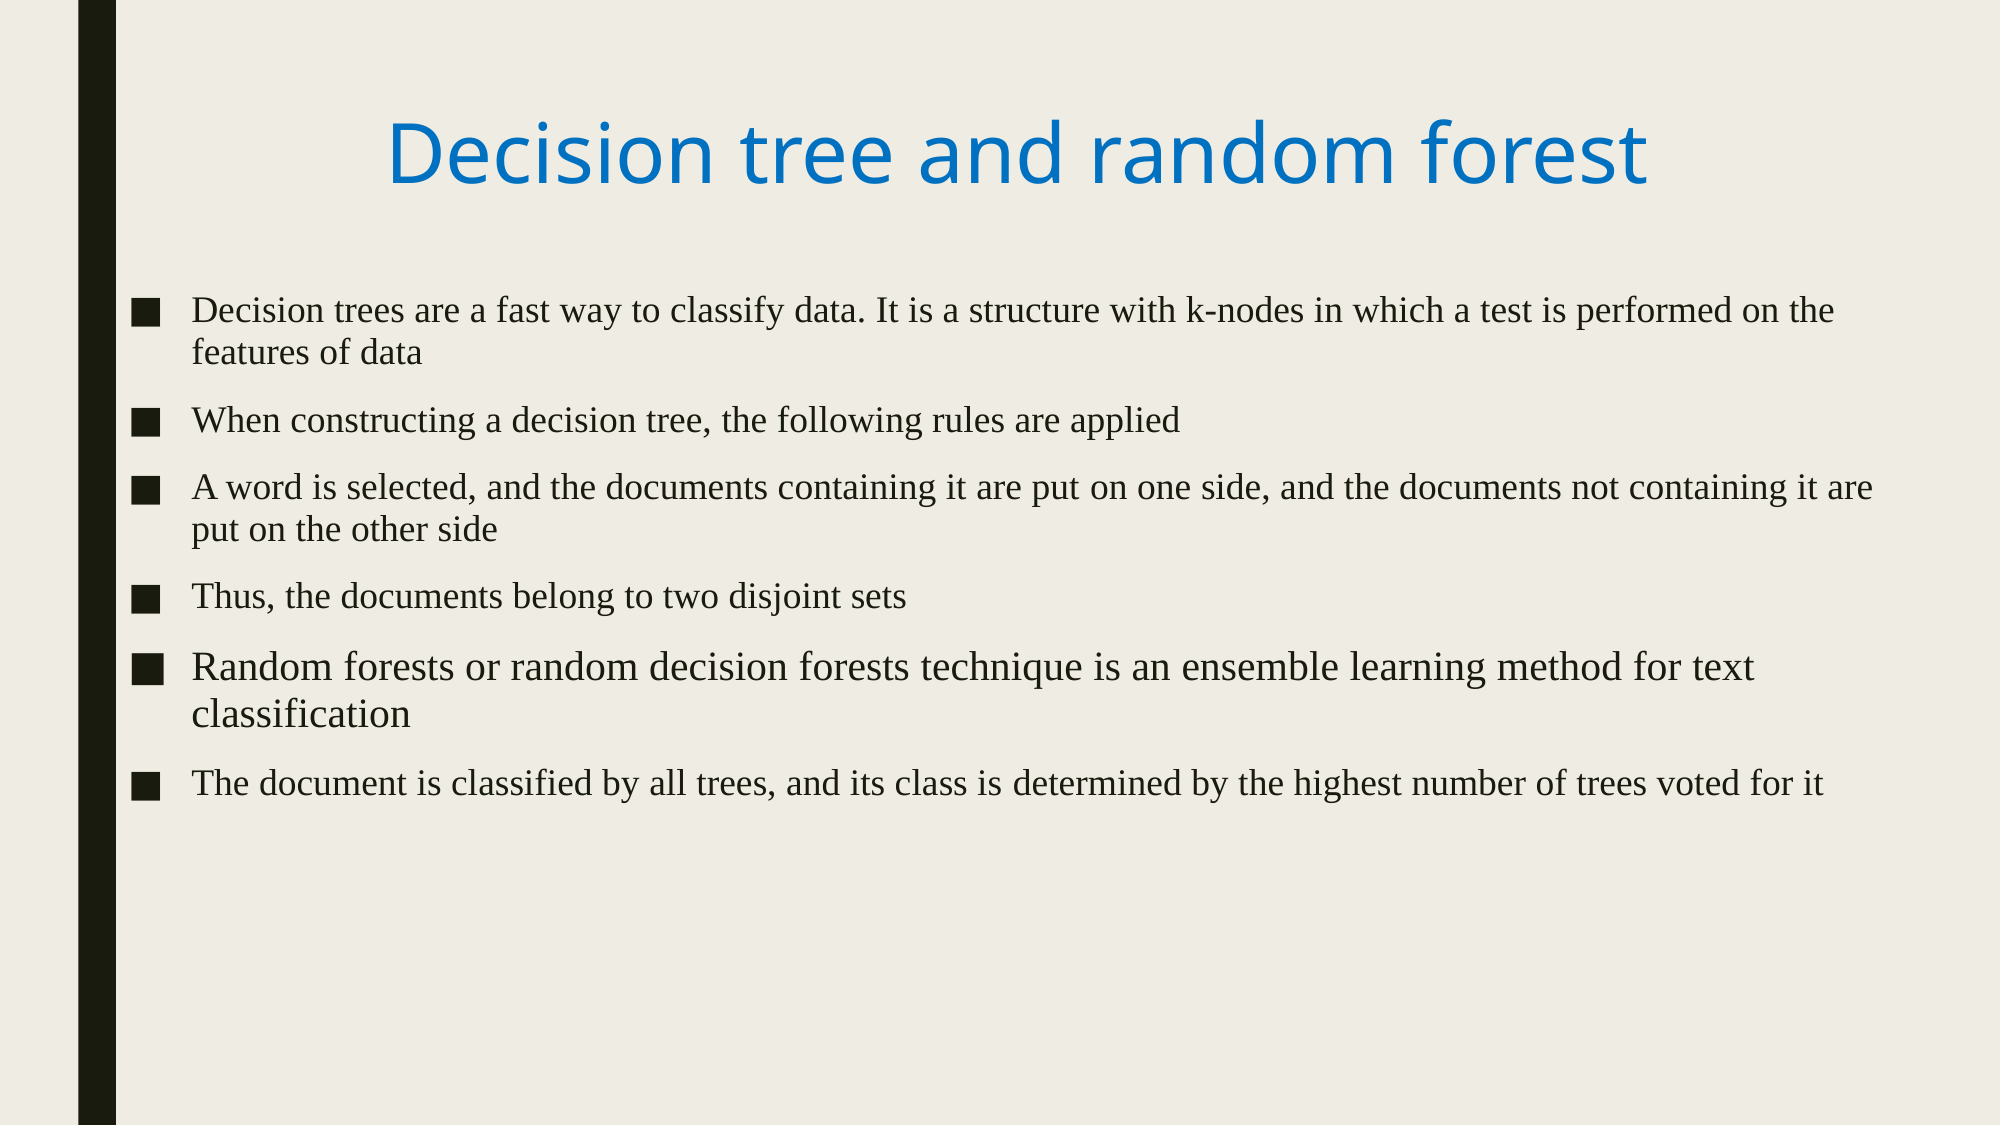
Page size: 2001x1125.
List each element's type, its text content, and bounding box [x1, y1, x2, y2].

title Decision tree and random forest [113, 104, 1923, 211]
list Decision trees are a fast way to classify data. It is a structure with k-nodes in which a test is performed on the features of data When constructing a decision tree, the following rules are applied A word is selected, and the documents containing it are put on one side, and the documents not containing it are put on the other side Thus, the documents belong to two disjoint sets Random forests or random decision forests technique is an ensemble learning method for text classification The document is classified by all trees, and its class is determined by the highest number of trees voted for it [113, 281, 1923, 885]
